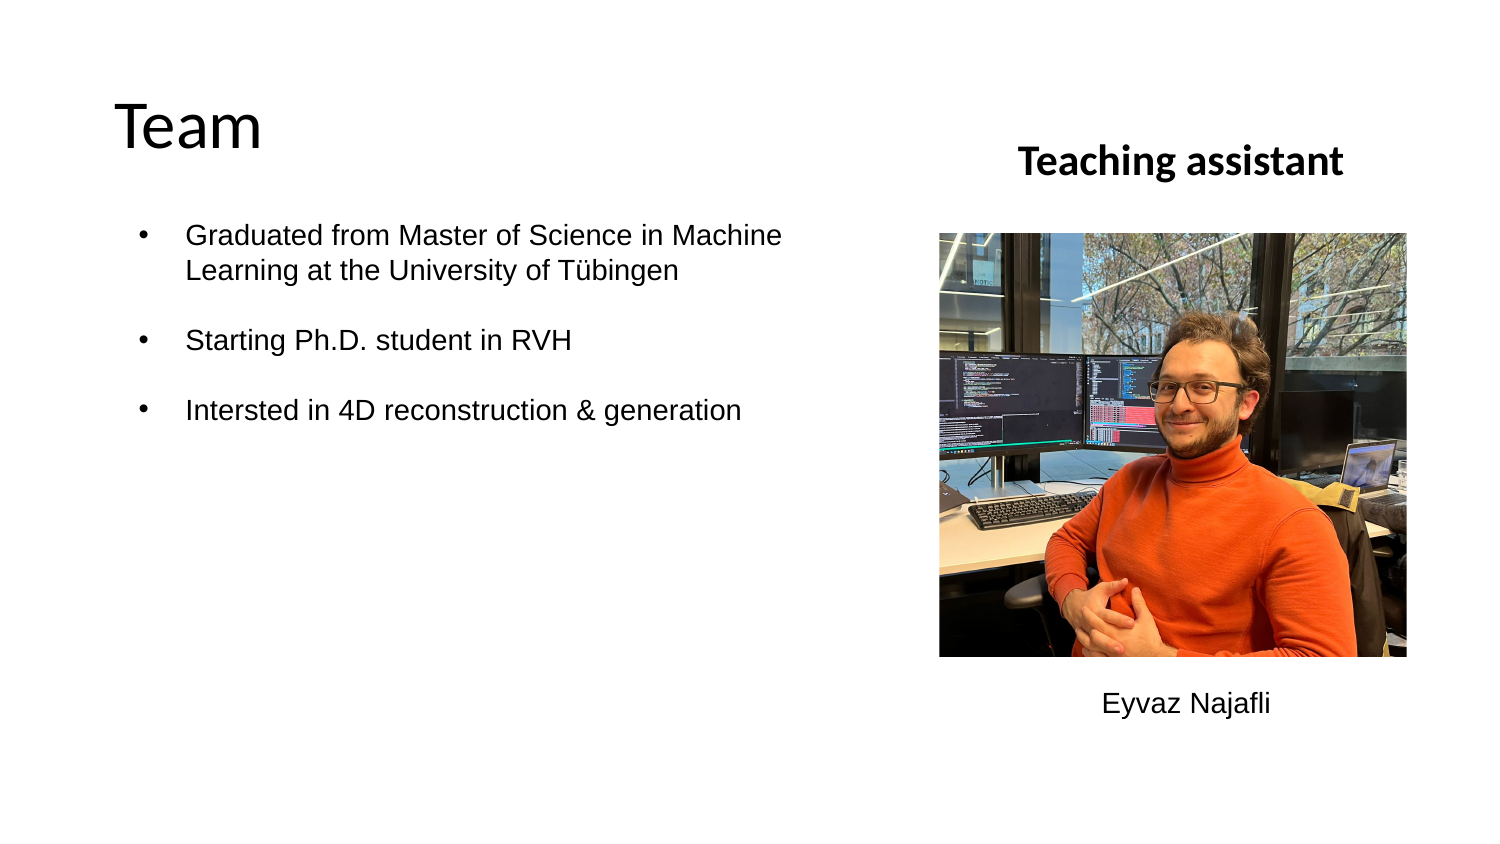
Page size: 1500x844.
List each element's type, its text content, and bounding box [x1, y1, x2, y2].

picture [939, 233, 1407, 657]
text_box Eyvaz Najafli [982, 679, 1390, 726]
title Team [103, 44, 1397, 208]
text_box Teaching assistant [954, 126, 1408, 191]
text_box Graduated from Master of Science in Machine Learning at the University of Tübingen Starting Ph.D. student in RVH Intersted in 4D reconstruction & generation [123, 209, 853, 469]
